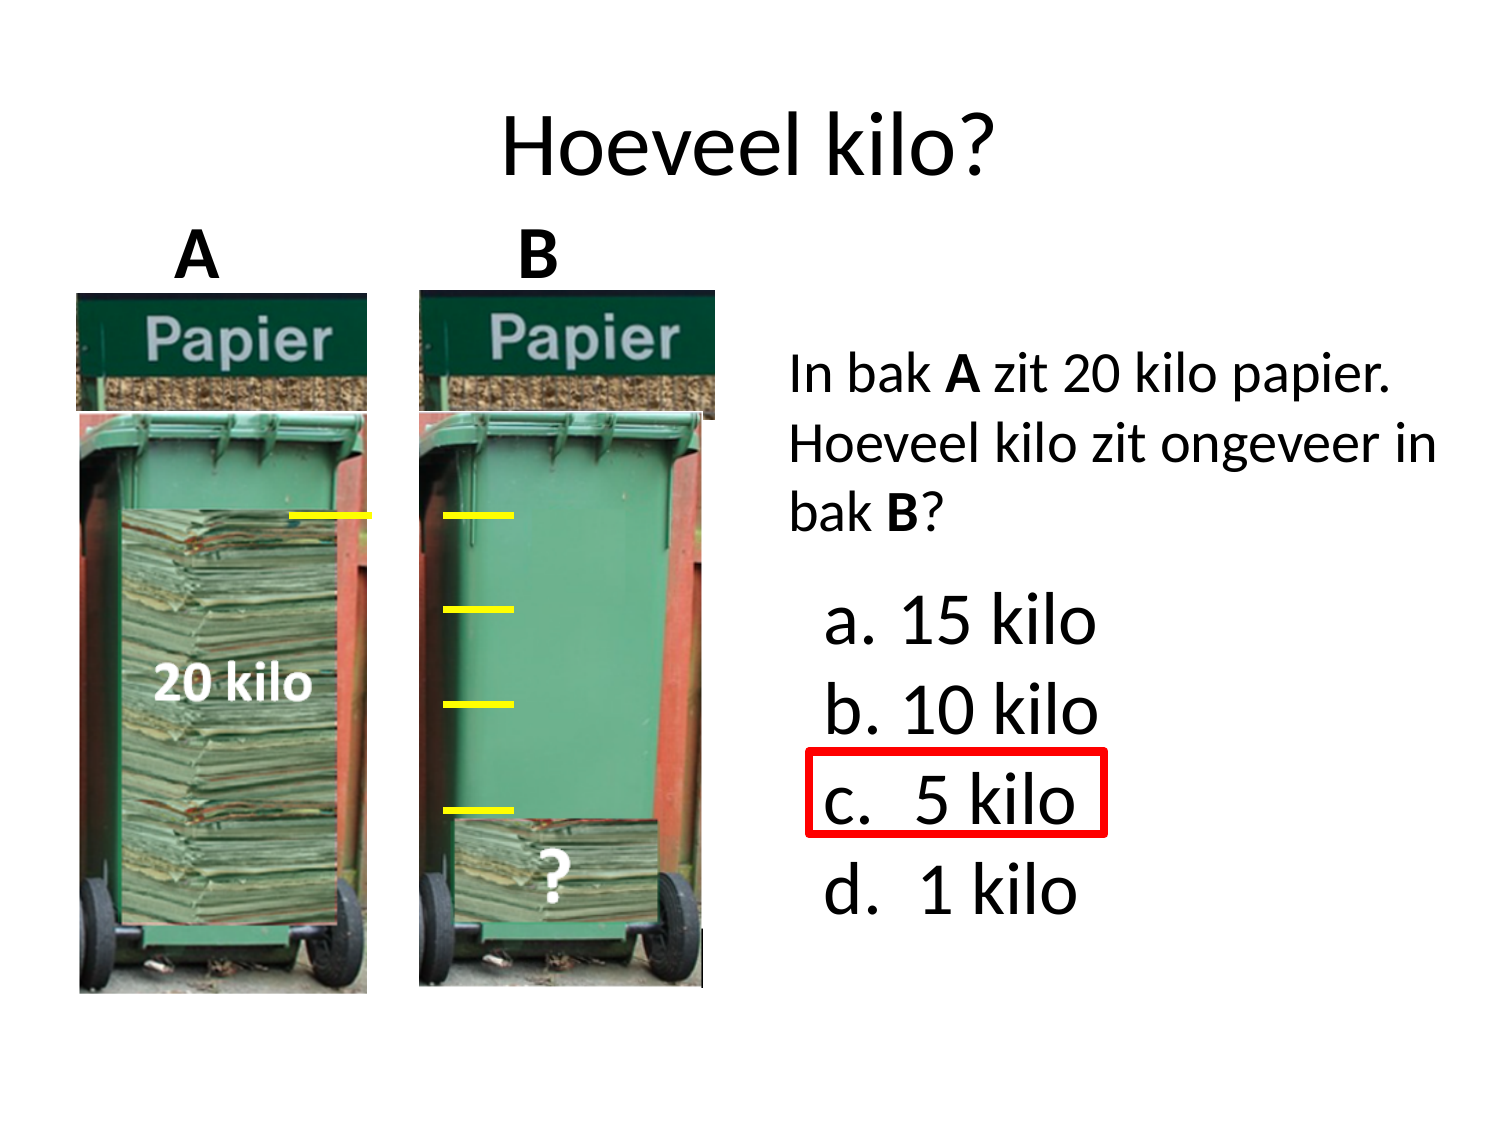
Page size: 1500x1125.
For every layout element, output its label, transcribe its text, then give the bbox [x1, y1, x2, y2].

text_box B [502, 196, 575, 289]
picture [418, 290, 715, 989]
text_box [807, 749, 1106, 836]
picture [76, 292, 367, 996]
title Hoeveel kilo? [75, 45, 1425, 233]
text_box In bak A zit 20 kilo papier. Hoeveel kilo zit ongeveer in bak B? [773, 326, 1500, 551]
text_box 15 kilo 10 kilo 5 kilo 1 kilo [808, 562, 1500, 938]
text_box A [159, 196, 236, 291]
